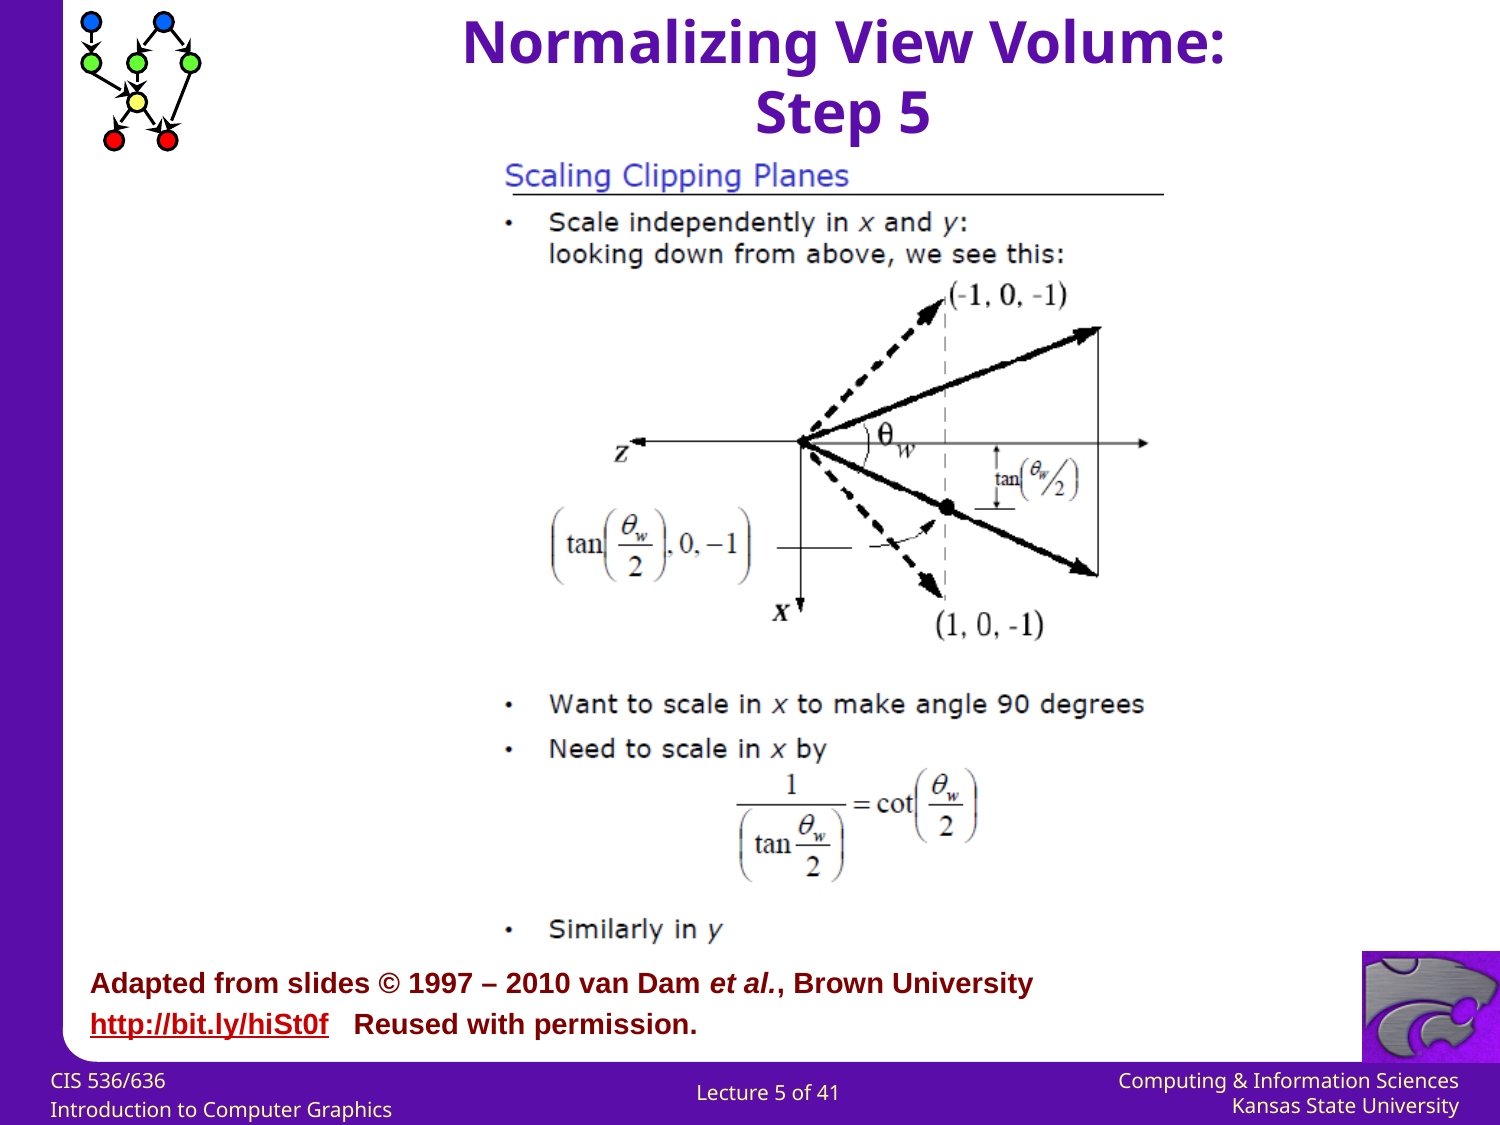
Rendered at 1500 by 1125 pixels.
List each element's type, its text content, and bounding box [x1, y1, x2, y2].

text_box Normalizing View Volume: Step 5 [199, 12, 1488, 138]
text_box Adapted from slides © 1997 – 2010 van Dam et al., Brown University http://bit.ly/hiSt0f Reused with permission. [75, 957, 1075, 1048]
picture [1362, 951, 1500, 1063]
picture [499, 158, 1164, 951]
